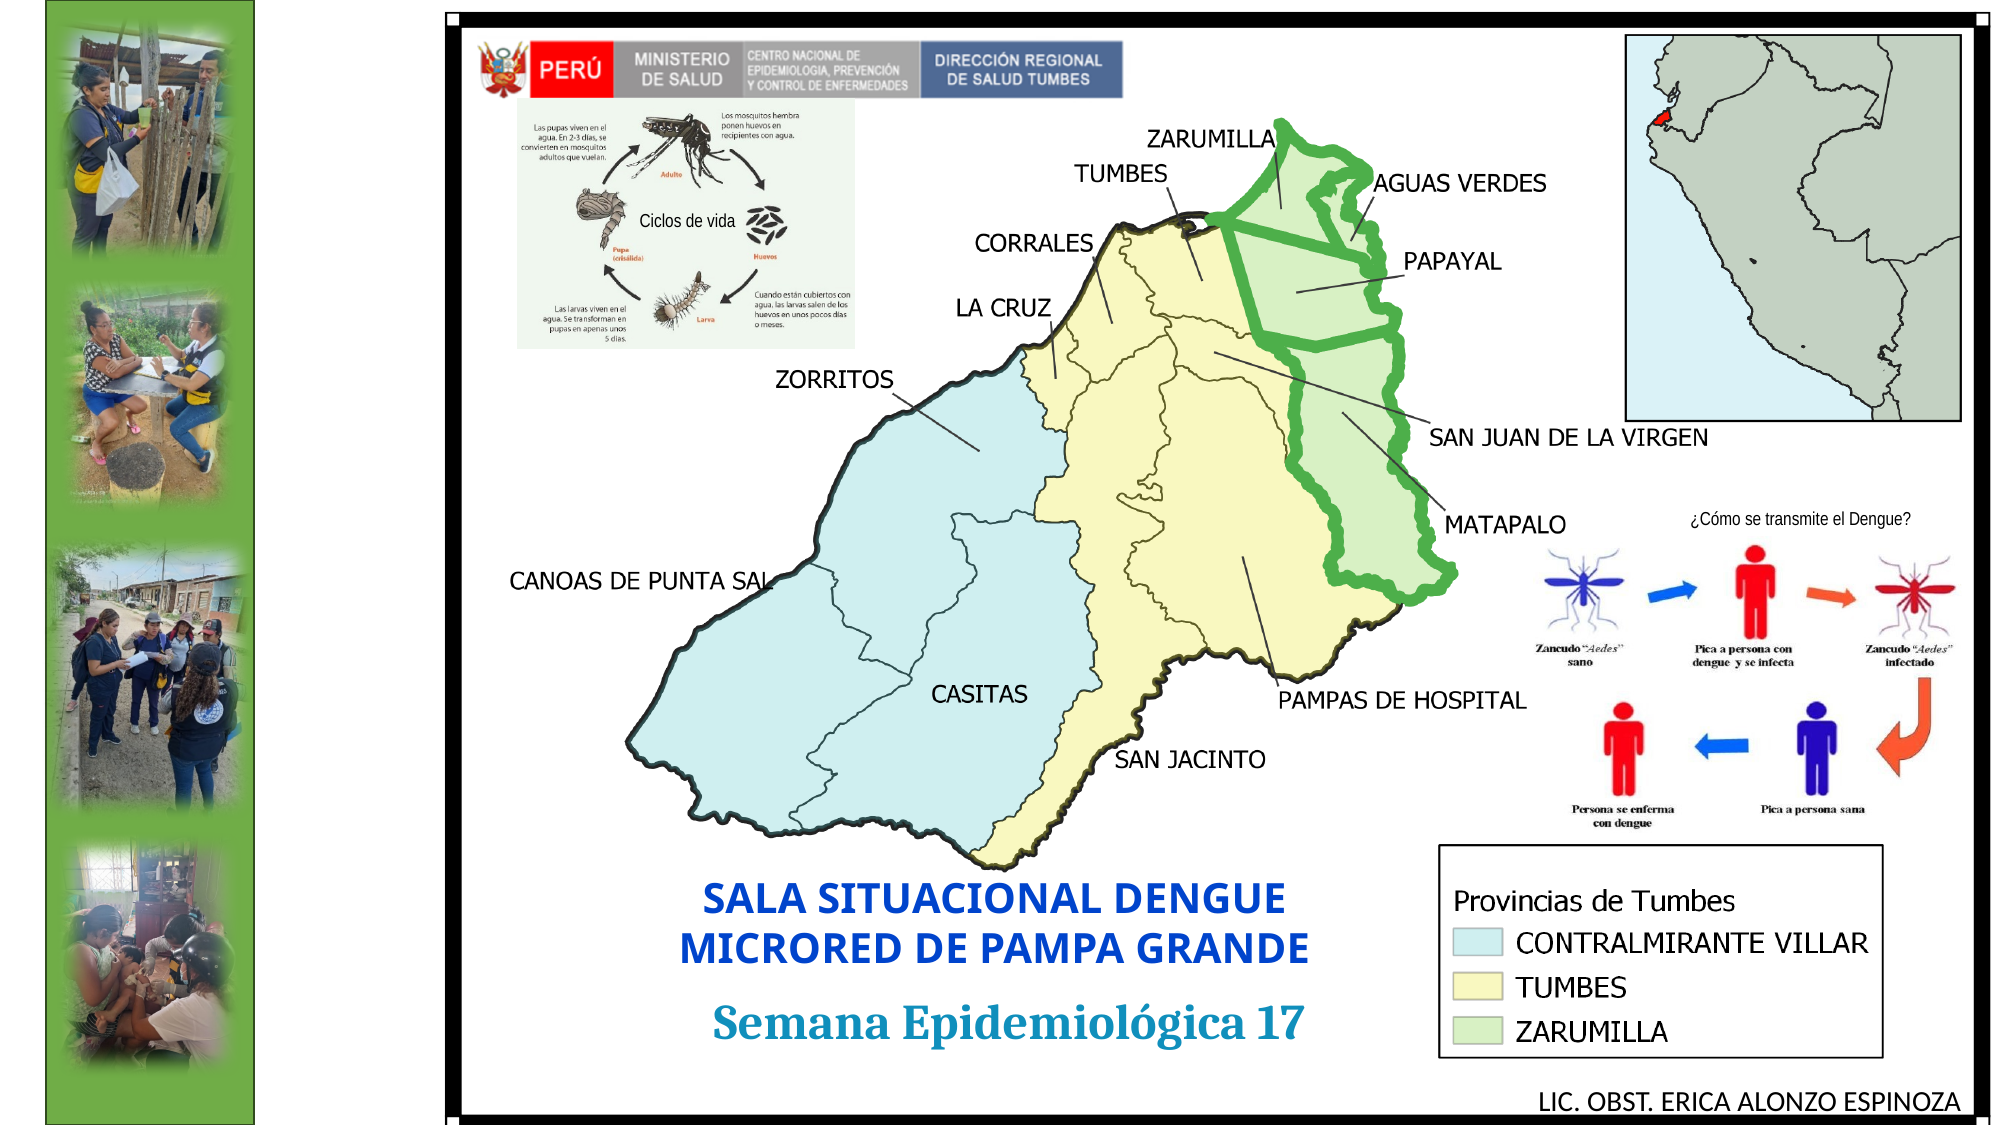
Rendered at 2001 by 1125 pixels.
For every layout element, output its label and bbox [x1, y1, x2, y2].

picture [430, 0, 2000, 1125]
picture [56, 831, 242, 1079]
picture [52, 15, 240, 266]
text_box [45, 821, 255, 1125]
text_box [45, 0, 255, 534]
picture [40, 534, 255, 821]
picture [58, 276, 238, 517]
